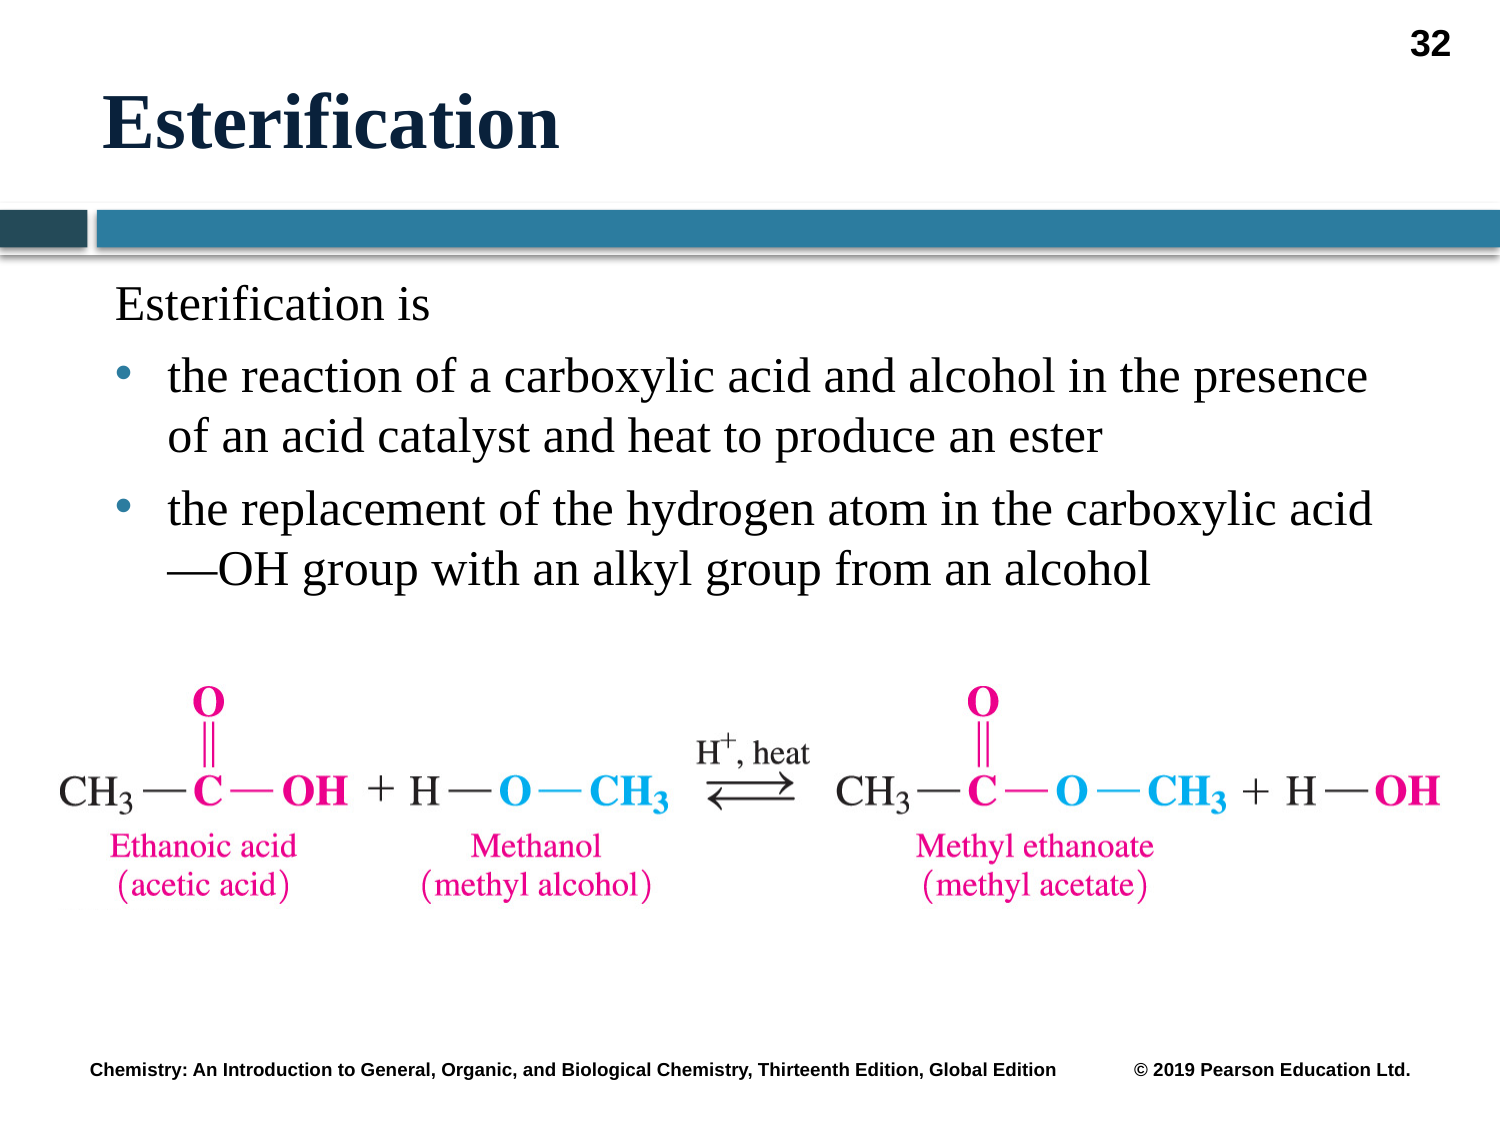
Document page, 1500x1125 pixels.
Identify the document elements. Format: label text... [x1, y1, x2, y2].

picture [49, 676, 1451, 910]
list Esterification is the reaction of a carboxylic acid and alcohol in the presence of an acid catalyst and heat to produce an ester the replacement of the hydrogen atom in the carboxylic acid —OH group with an alkyl group from an alcohol [99, 262, 1413, 625]
text_box 32 [1395, 11, 1483, 52]
title Esterification [87, 42, 1351, 193]
